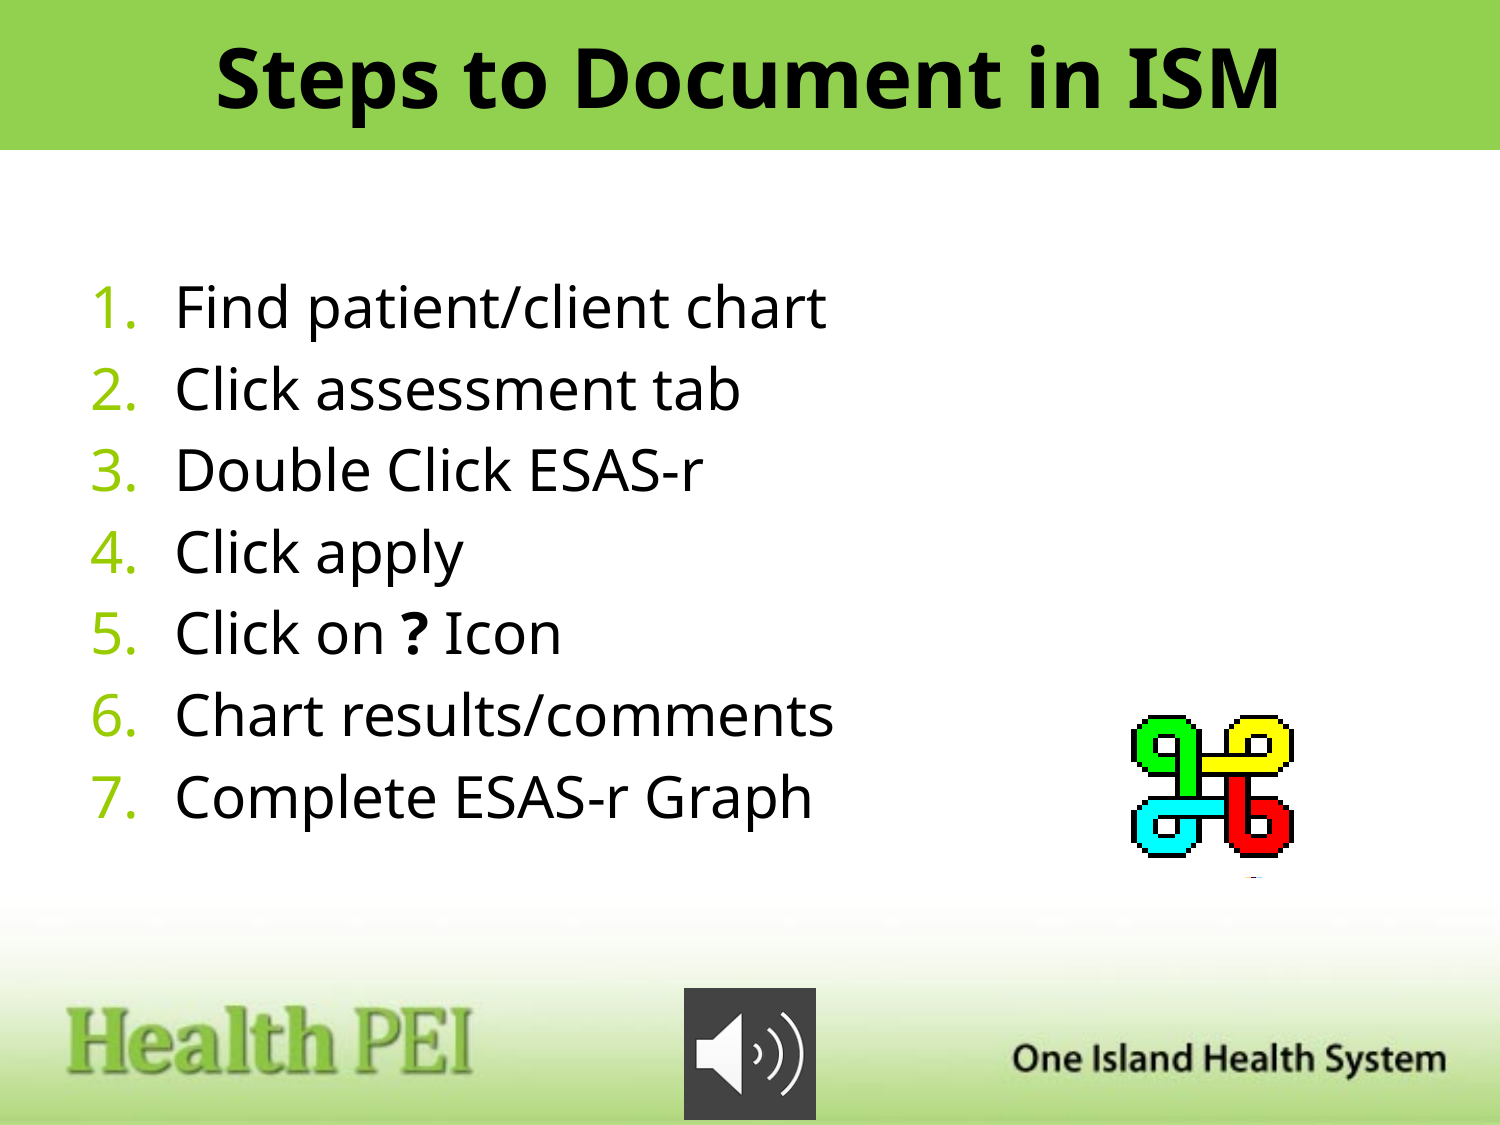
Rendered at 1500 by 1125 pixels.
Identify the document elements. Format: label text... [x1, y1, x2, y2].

picture [0, 151, 1500, 1125]
title Steps to Document in ISM [0, 0, 1500, 151]
list Find patient/client chart Click assessment tab Double Click ESAS-r Click apply Click on ? Icon Chart results/comments Complete ESAS-r Graph [74, 262, 1426, 876]
